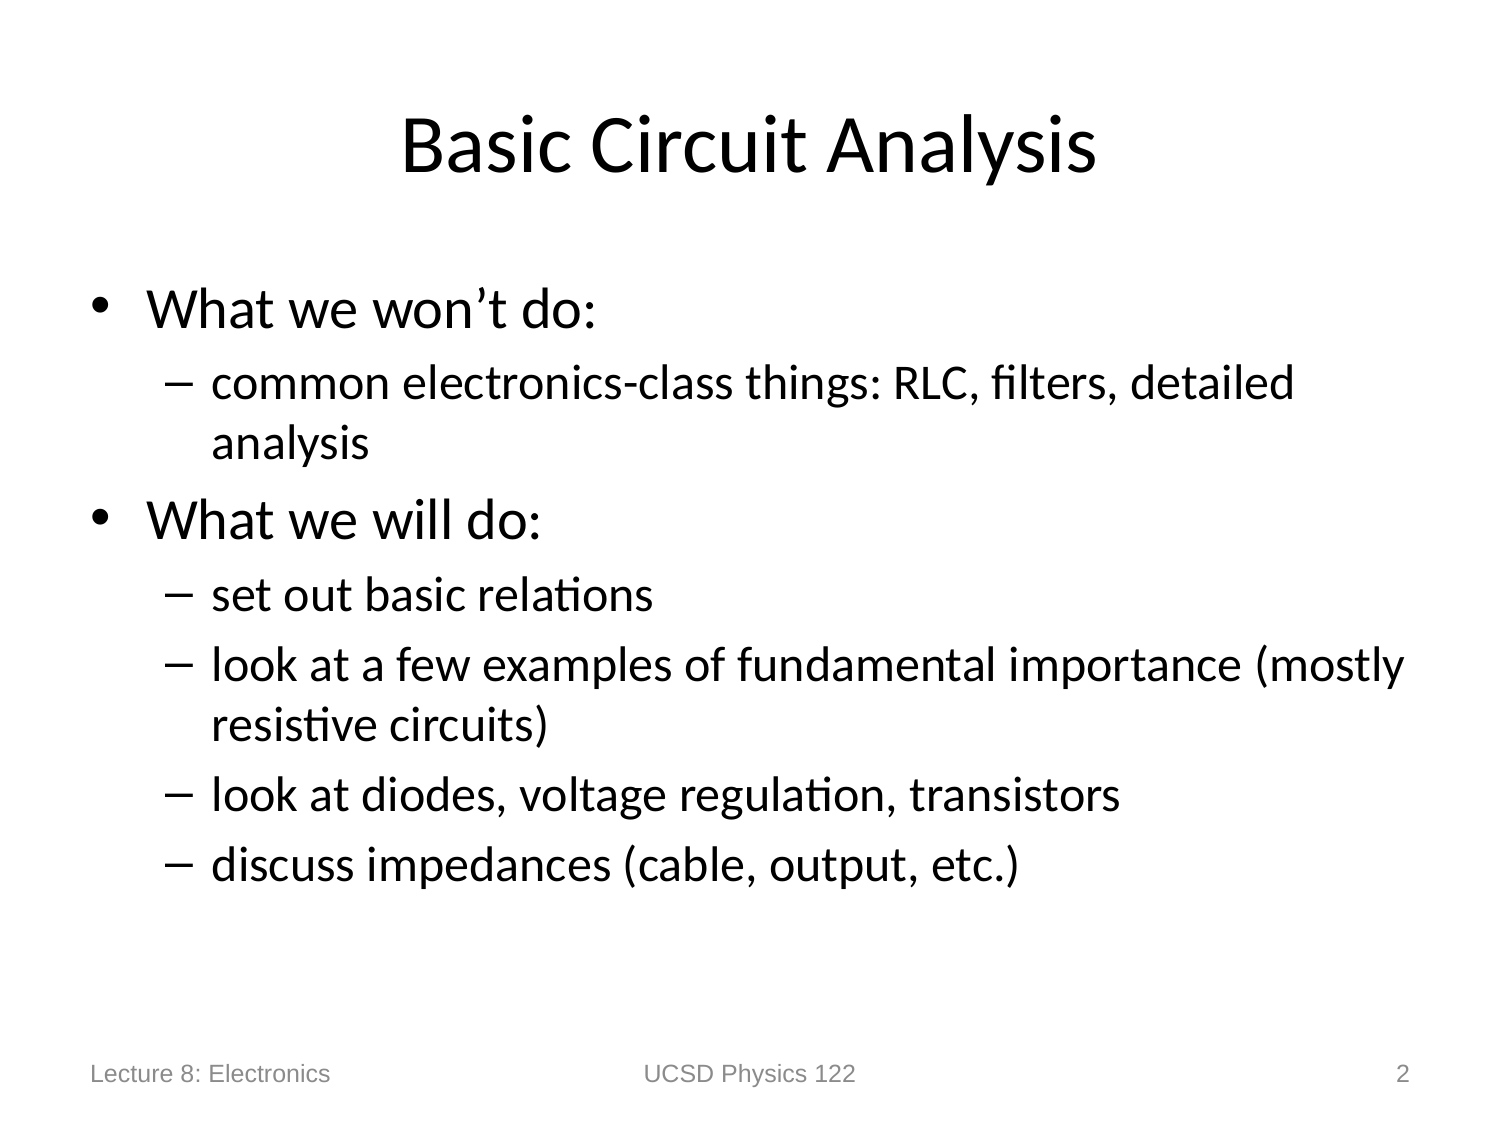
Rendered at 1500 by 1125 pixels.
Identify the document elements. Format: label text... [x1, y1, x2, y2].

slide_number Lecture 8: Electronics [75, 1042, 425, 1103]
title Basic Circuit Analysis [75, 45, 1425, 233]
list What we won’t do: common electronics-class things: RLC, filters, detailed analysis What we will do: set out basic relations look at a few examples of fundamental importance (mostly resistive circuits) look at diodes, voltage regulation, transistors discuss impedances (cable, output, etc.) [75, 262, 1425, 1005]
footer UCSD Physics 122 [512, 1042, 988, 1103]
slide_number 2 [1074, 1042, 1425, 1103]
